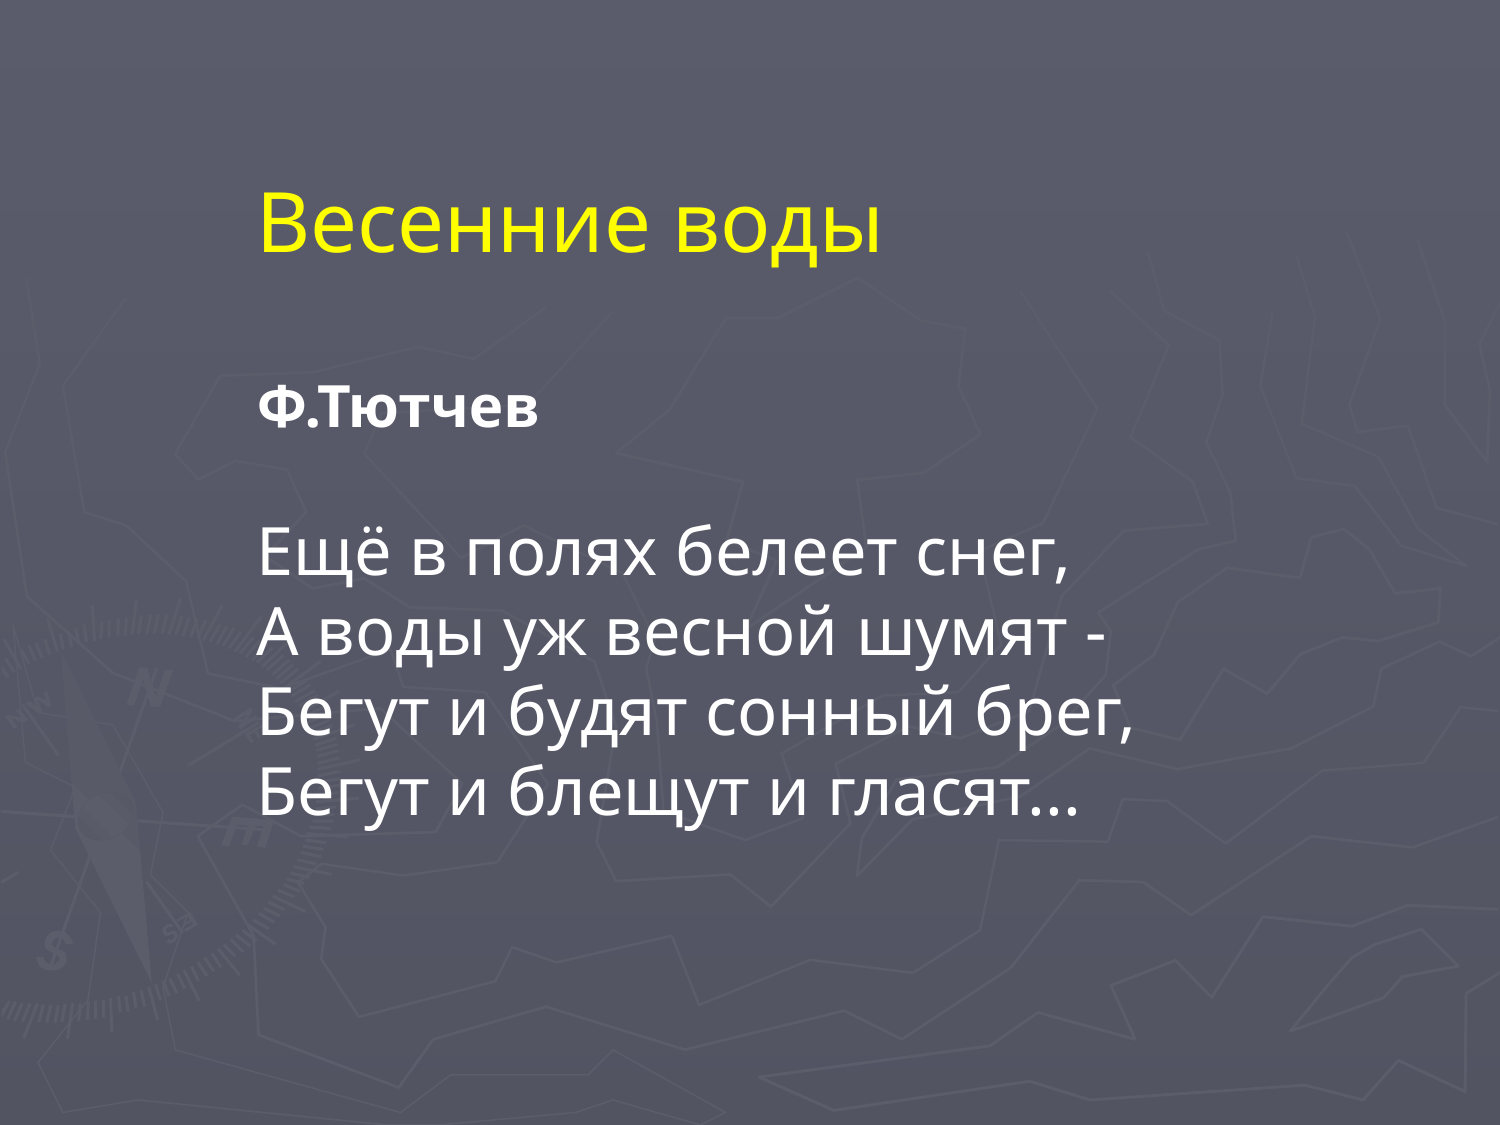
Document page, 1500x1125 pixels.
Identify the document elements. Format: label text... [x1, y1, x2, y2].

text_box Весенние воды Ф.Тютчев Ещё в полях белеет снег, А воды уж весной шумят - Бегут и будят сонный брег, Бегут и блещут и гласят... [242, 161, 1329, 836]
